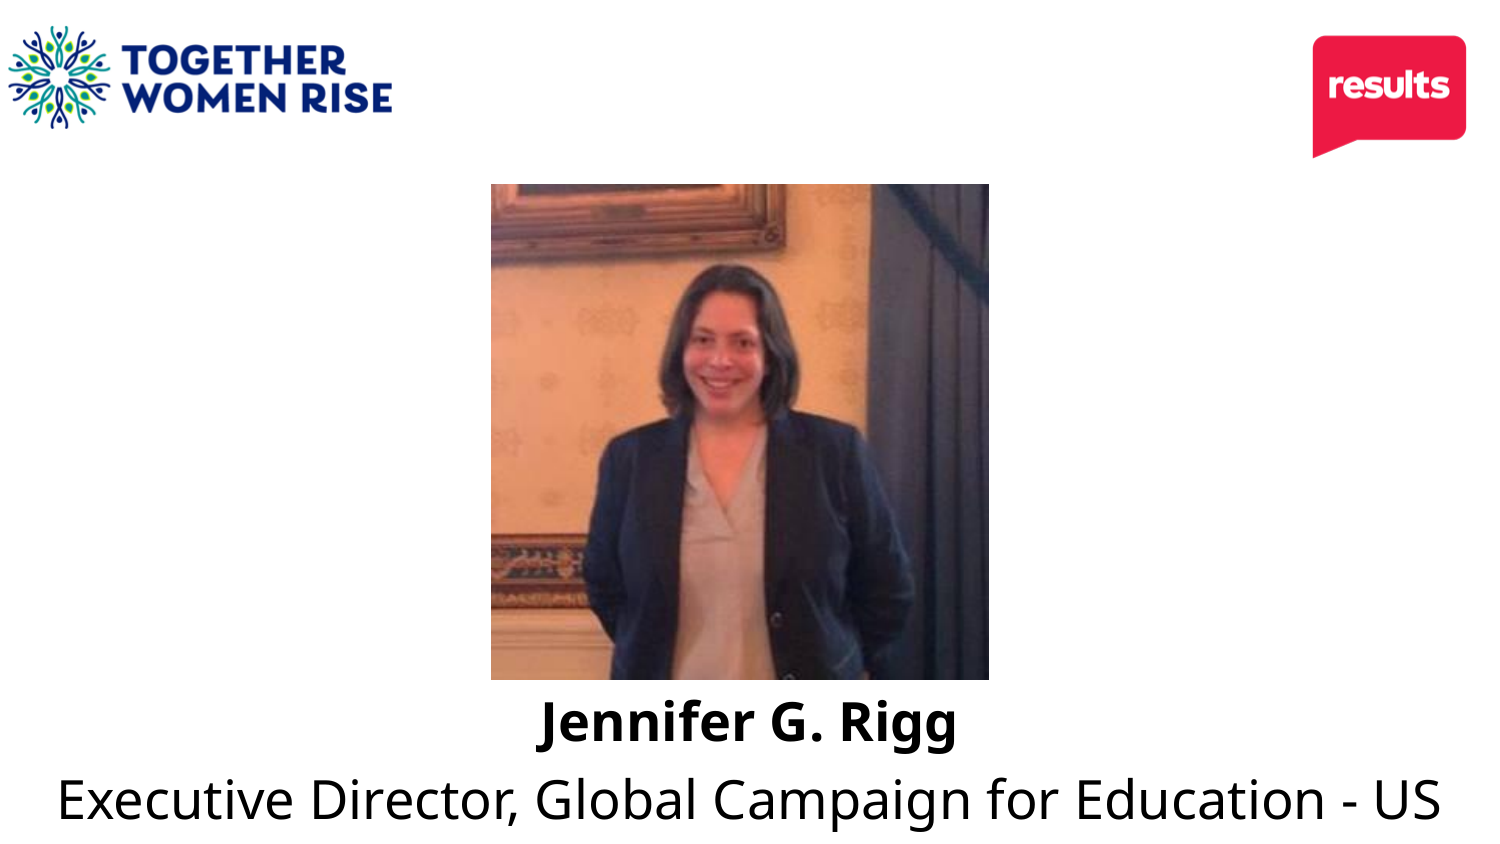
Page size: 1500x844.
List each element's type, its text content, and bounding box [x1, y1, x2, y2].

subtitle Jennifer G. Rigg Executive Director, Global Campaign for Education - US [0, 679, 1500, 844]
picture [491, 183, 990, 681]
picture [0, 21, 403, 135]
picture [1289, 13, 1490, 175]
